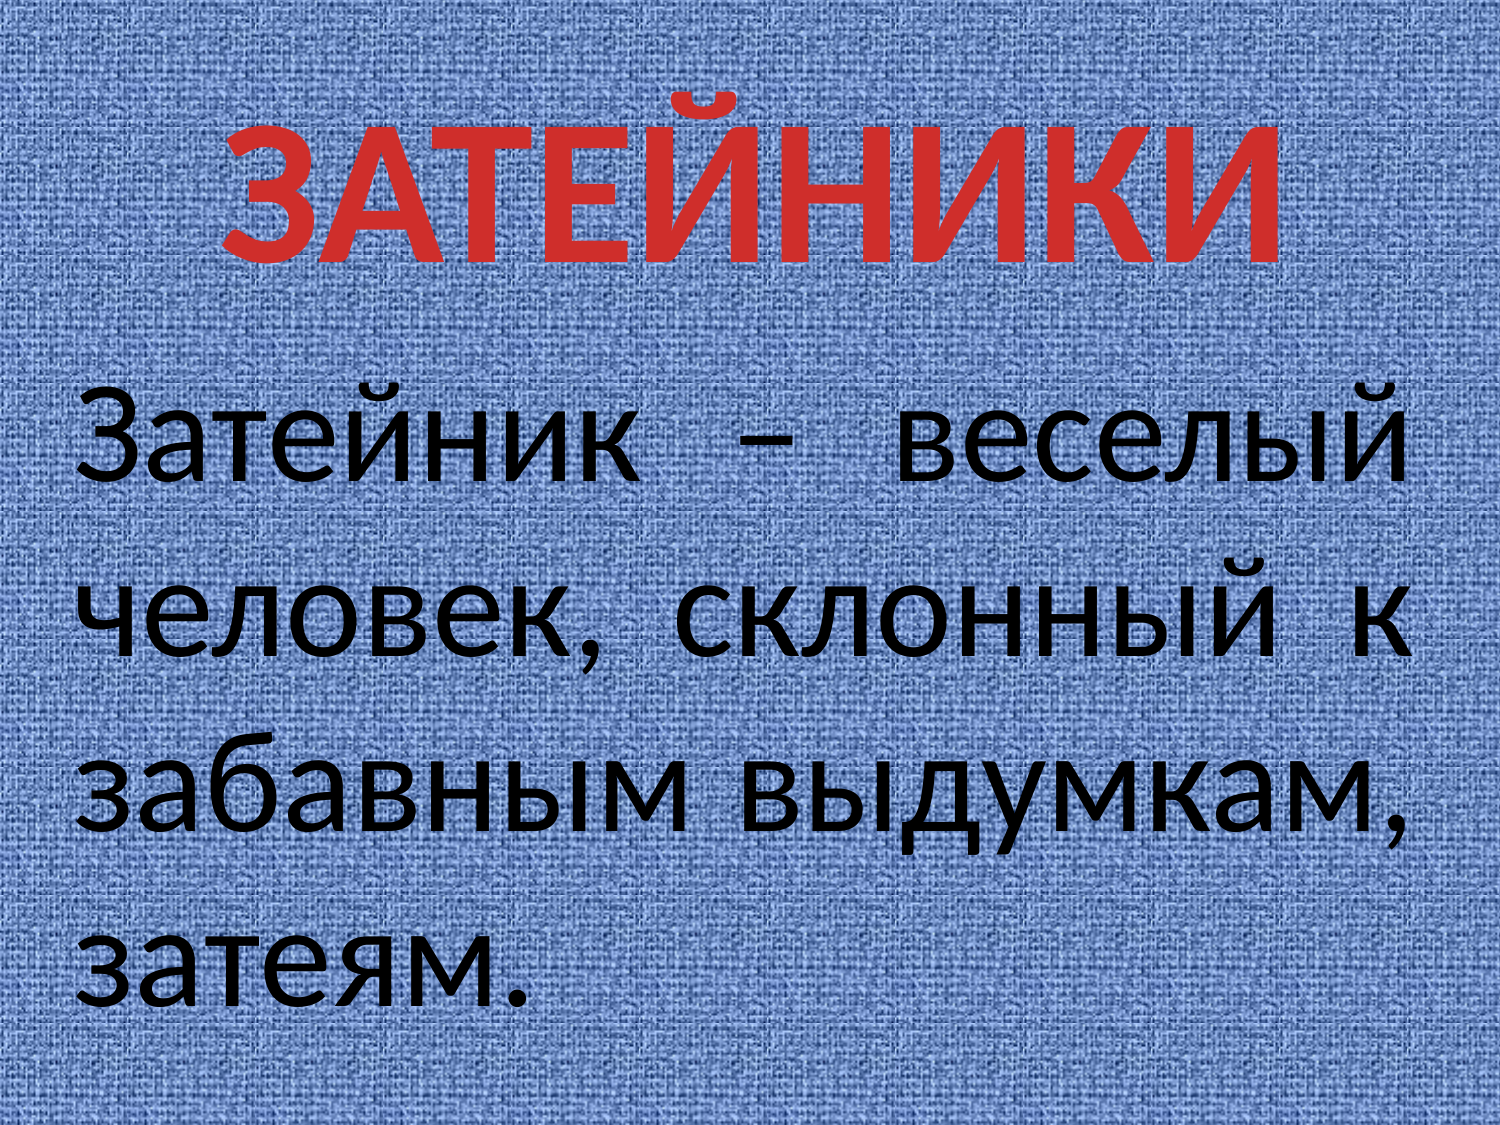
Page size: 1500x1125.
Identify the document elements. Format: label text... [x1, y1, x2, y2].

text_box Затейник – веселый человек, склонный к забавным выдумкам, затеям. [58, 328, 1430, 1043]
text_box ЗАТЕЙНИКИ [204, 46, 1306, 312]
picture [0, 0, 1500, 1125]
